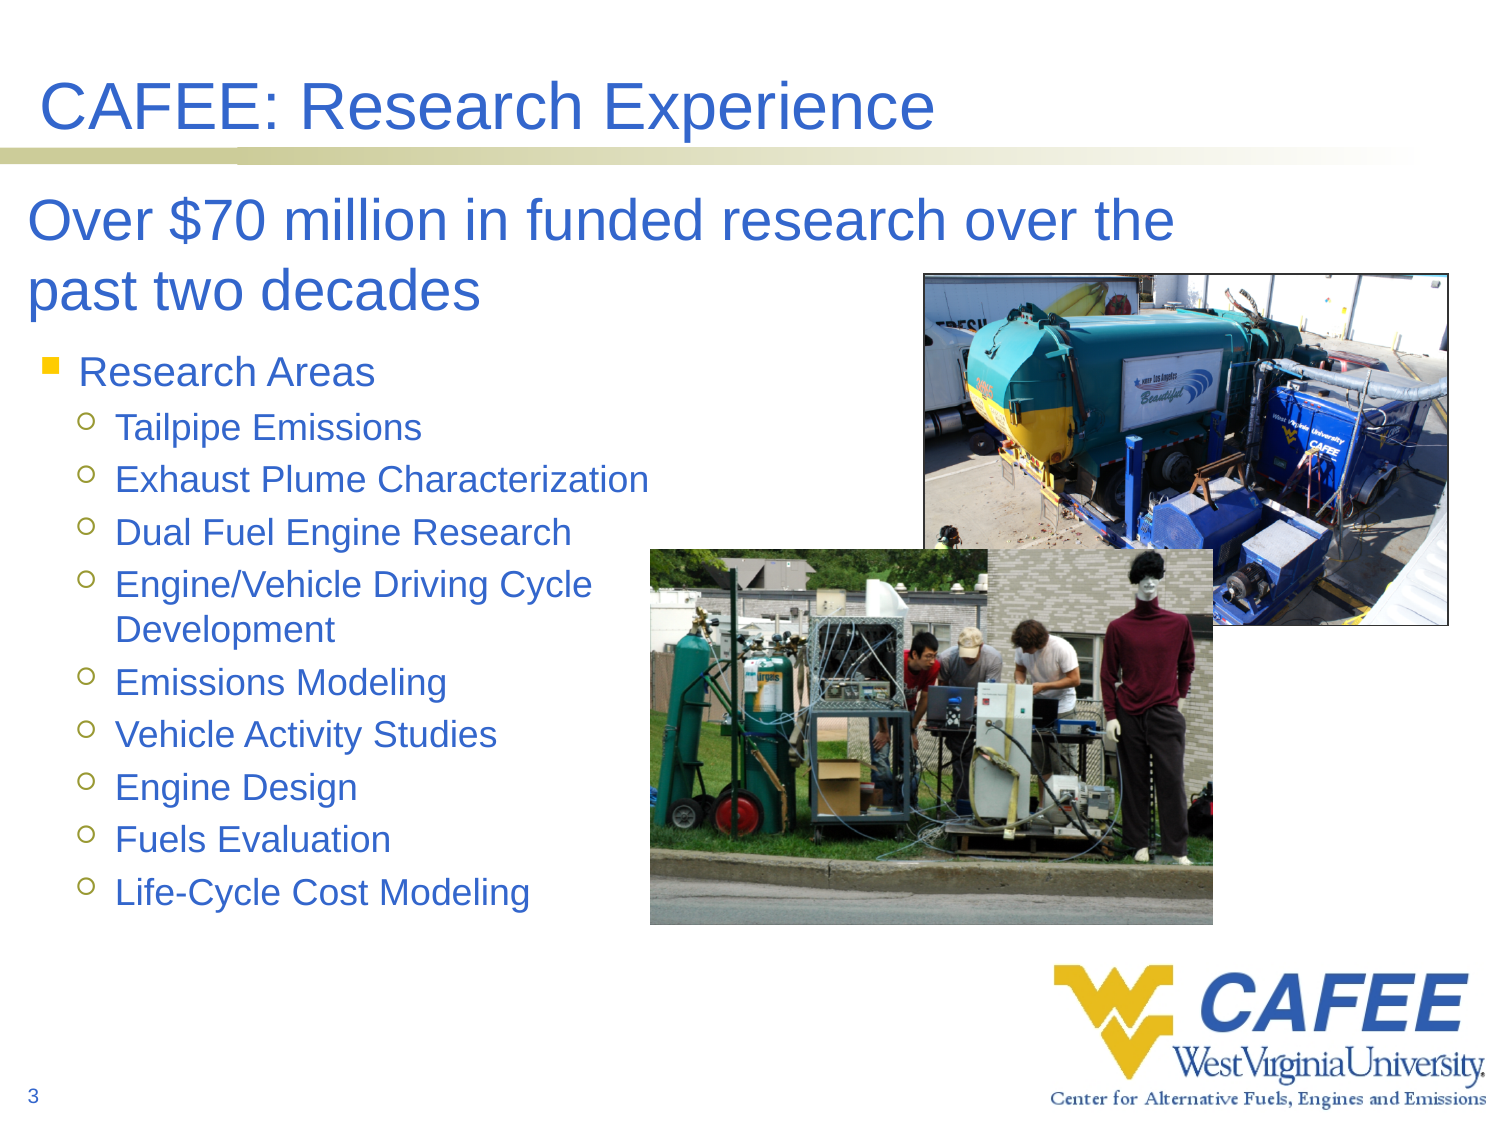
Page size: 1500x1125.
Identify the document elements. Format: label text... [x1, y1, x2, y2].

picture [1050, 962, 1487, 1113]
slide_number 3 [12, 1074, 326, 1113]
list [924, 274, 1448, 625]
title CAFEE: Research Experience [24, 0, 1463, 151]
text_box Research Areas Tailpipe Emissions Exhaust Plume Characterization Dual Fuel Engine Research Engine/Vehicle Driving Cycle Development Emissions Modeling Vehicle Activity Studies Engine Design Fuels Evaluation Life-Cycle Cost Modeling [24, 337, 813, 900]
picture [649, 549, 1213, 926]
text_box Over $70 million in funded research over the past two decades [12, 174, 1488, 330]
